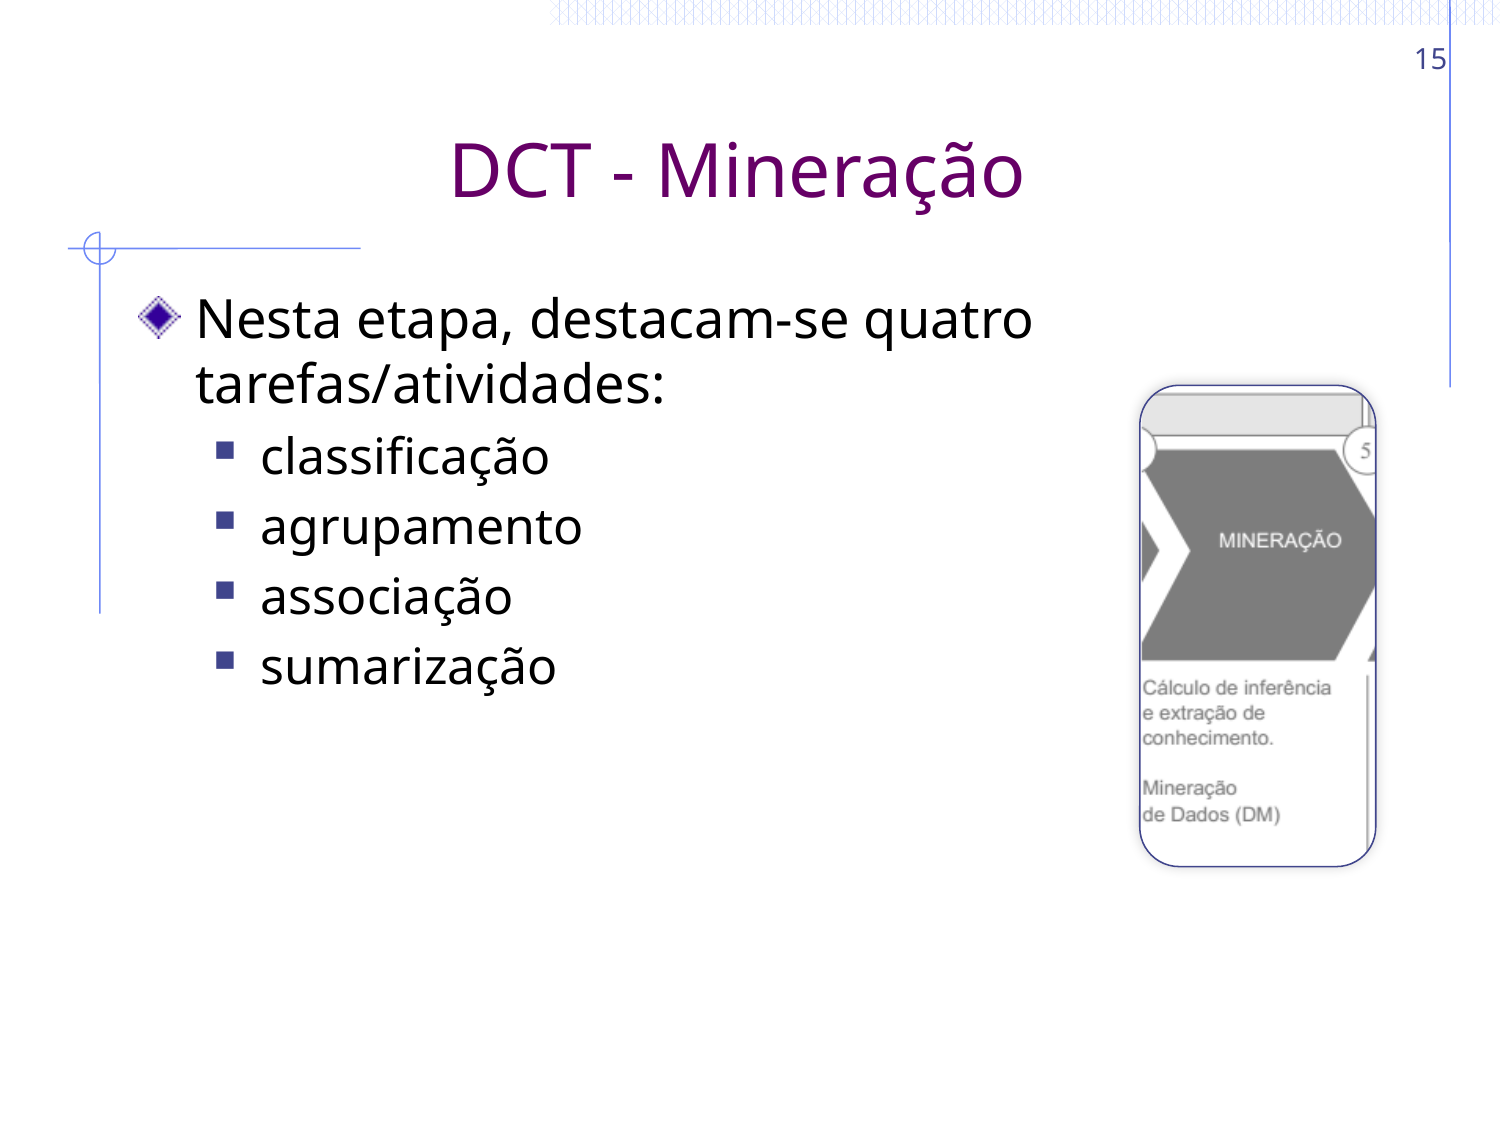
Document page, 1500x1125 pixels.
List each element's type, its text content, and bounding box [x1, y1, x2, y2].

picture [138, 296, 181, 339]
list Nesta etapa, destacam-se quatro tarefas/atividades: classificação agrupamento associação sumarização [123, 277, 1400, 953]
title DCT - Mineração [99, 56, 1376, 221]
slide_number 15 [1149, 12, 1463, 88]
picture [1139, 385, 1376, 867]
